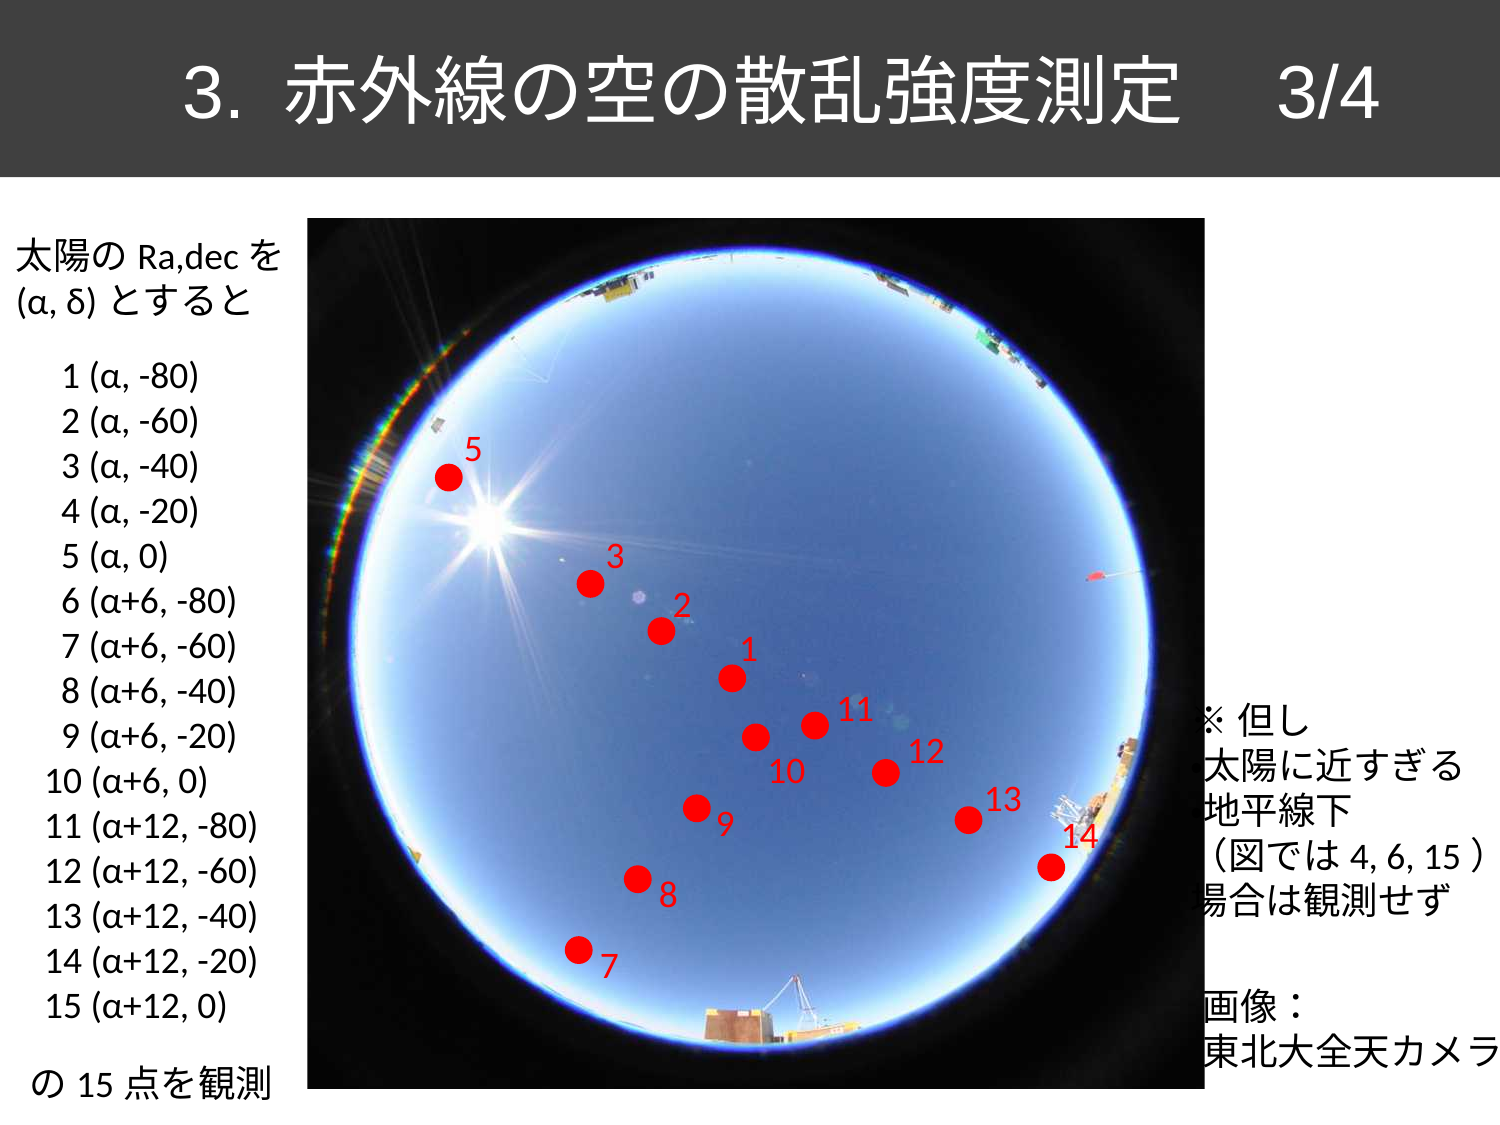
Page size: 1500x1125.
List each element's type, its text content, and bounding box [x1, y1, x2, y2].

text_box 太陽のRa,decを (α, δ)とすると [1, 224, 301, 330]
text_box 1 (α, -80) 2 (α, -60) 3 (α, -40) 4 (α, -20) 5 (α, 0) 6 (α+6, -80) 7 (α+6, -60) 8 (α+6, -40) 9 (α+6, -20) 10 (α+6, 0) 11 (α+12, -80) 12 (α+12, -60) 13 (α+12, -40) 14 (α+12, -20) 15 (α+12, 0) [29, 343, 285, 1034]
text_box の15点を観測 [14, 1052, 288, 1113]
text_box 3. 赤外線の空の散乱強度測定 3/4 [0, 0, 1500, 179]
text_box 画像： 東北大全天カメラ [1209, 975, 1500, 1081]
picture [306, 218, 1205, 1089]
text_box ※但し ・太陽に近すぎる ・地平線下 （図では4, 6, 15） 場合は観測せず [1209, 689, 1500, 929]
